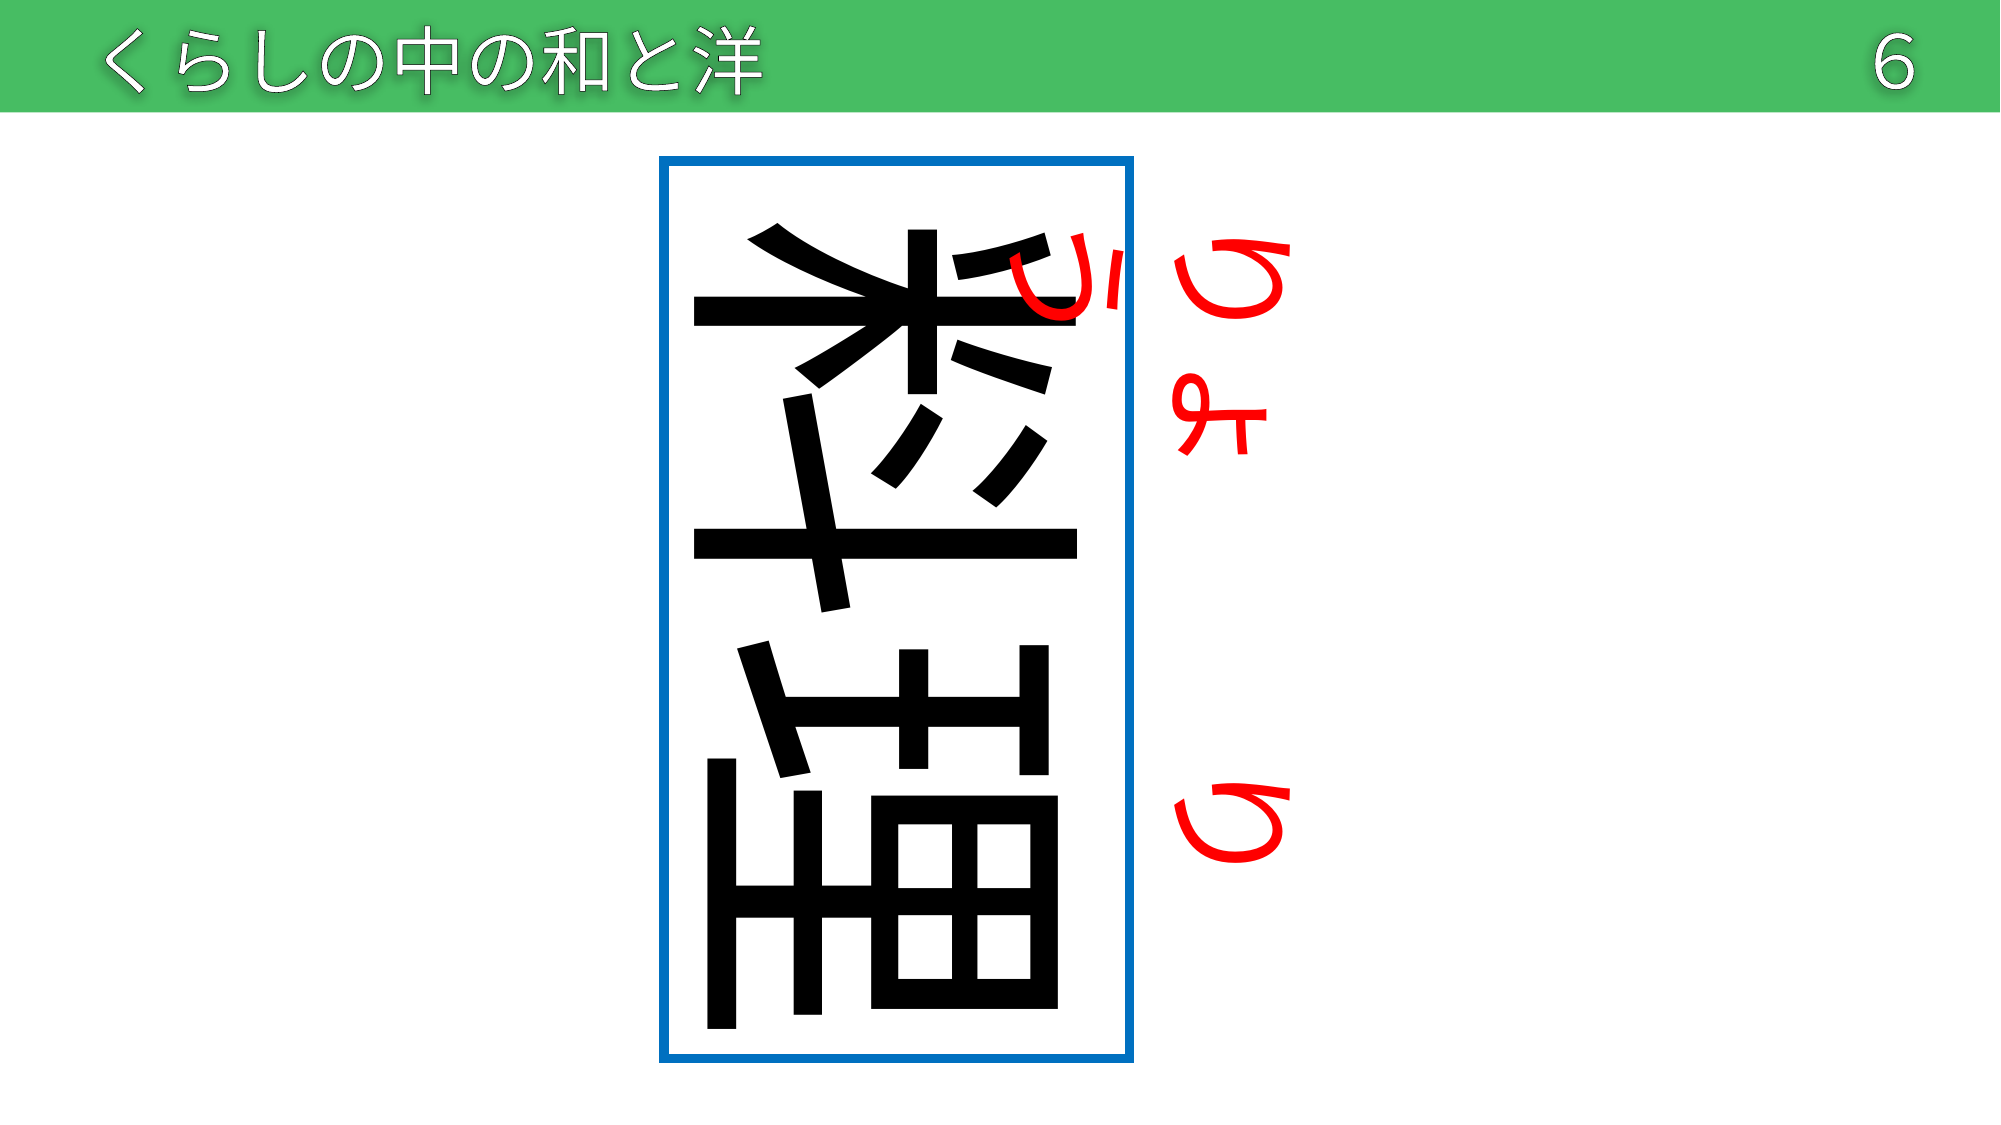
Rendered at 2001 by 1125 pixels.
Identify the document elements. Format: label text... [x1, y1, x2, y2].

text_box 料理 [616, 195, 1152, 1125]
text_box くらしの中の和と洋 [75, 6, 811, 112]
text_box り [1131, 739, 1327, 894]
text_box [663, 160, 1131, 1060]
text_box りょう [1131, 195, 1327, 634]
text_box [0, 0, 2000, 113]
text_box ６ [1842, 6, 1963, 112]
